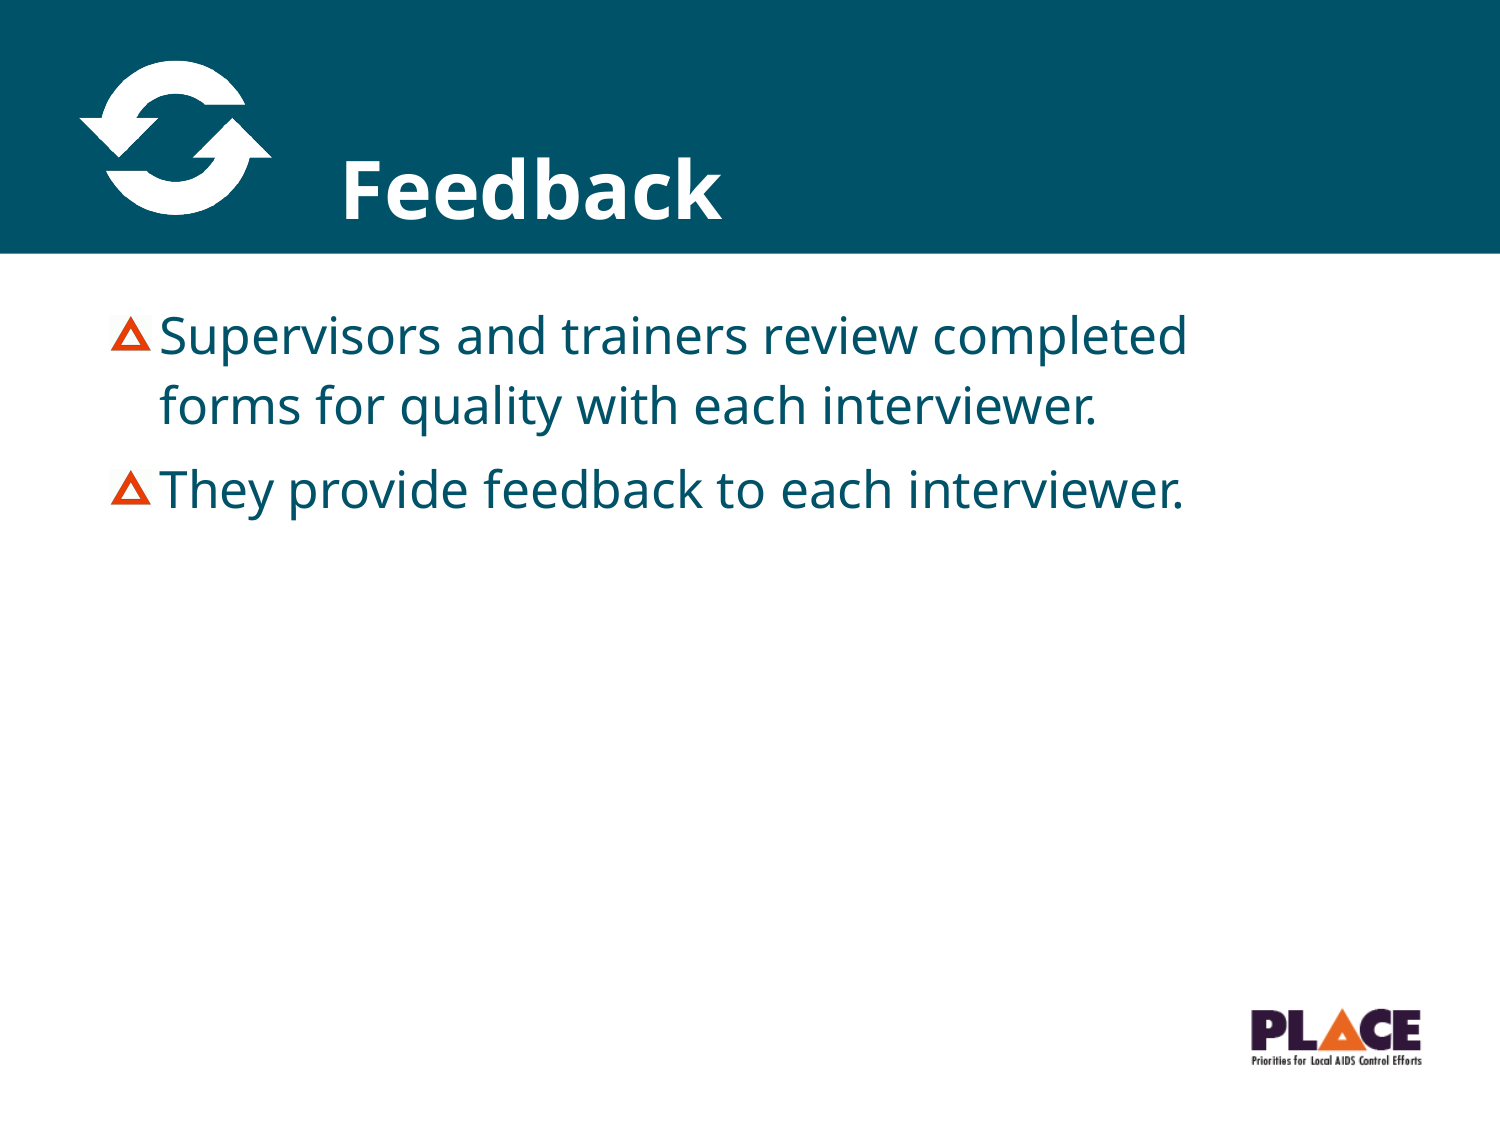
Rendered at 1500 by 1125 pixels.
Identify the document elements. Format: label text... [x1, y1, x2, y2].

picture [109, 315, 152, 352]
list Supervisors and trainers review completed forms for quality with each interviewer. They provide feedback to each interviewer. [94, 287, 1334, 941]
picture [107, 120, 269, 214]
title Feedback [324, 100, 1441, 288]
picture [81, 61, 244, 156]
picture [109, 469, 152, 506]
